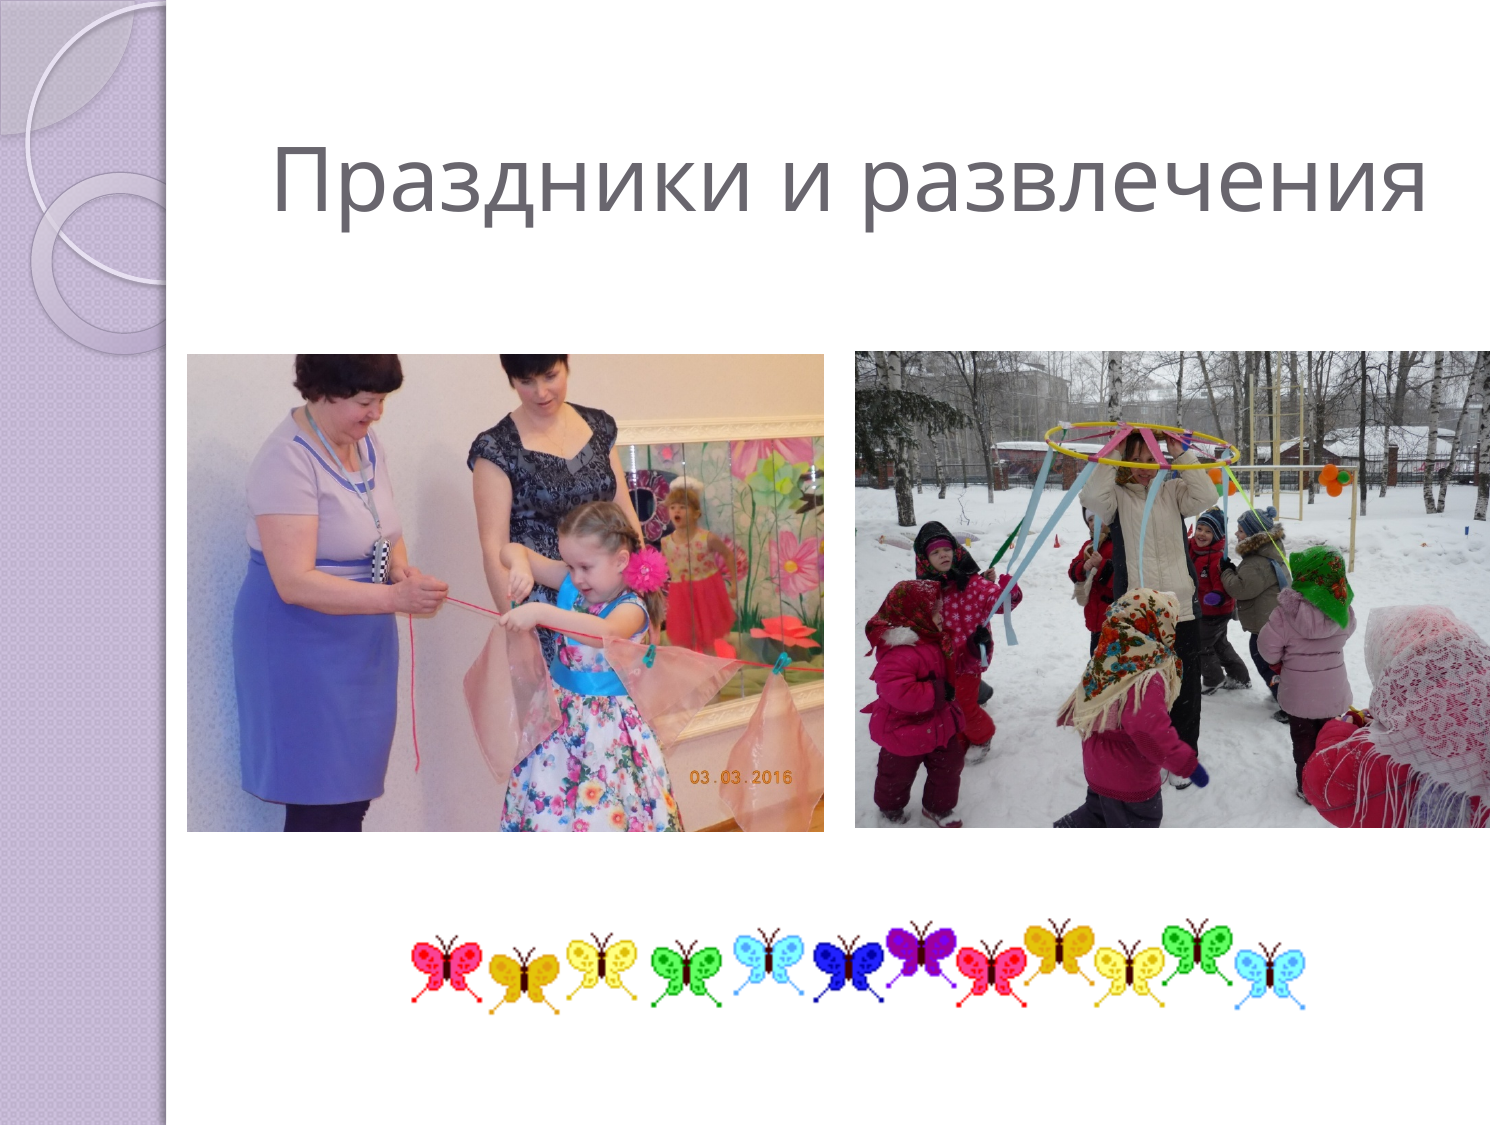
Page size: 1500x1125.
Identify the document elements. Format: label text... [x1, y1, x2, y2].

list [855, 351, 1490, 828]
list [187, 354, 824, 833]
picture [409, 916, 1313, 1020]
title Праздники и развлечения [235, 82, 1466, 270]
